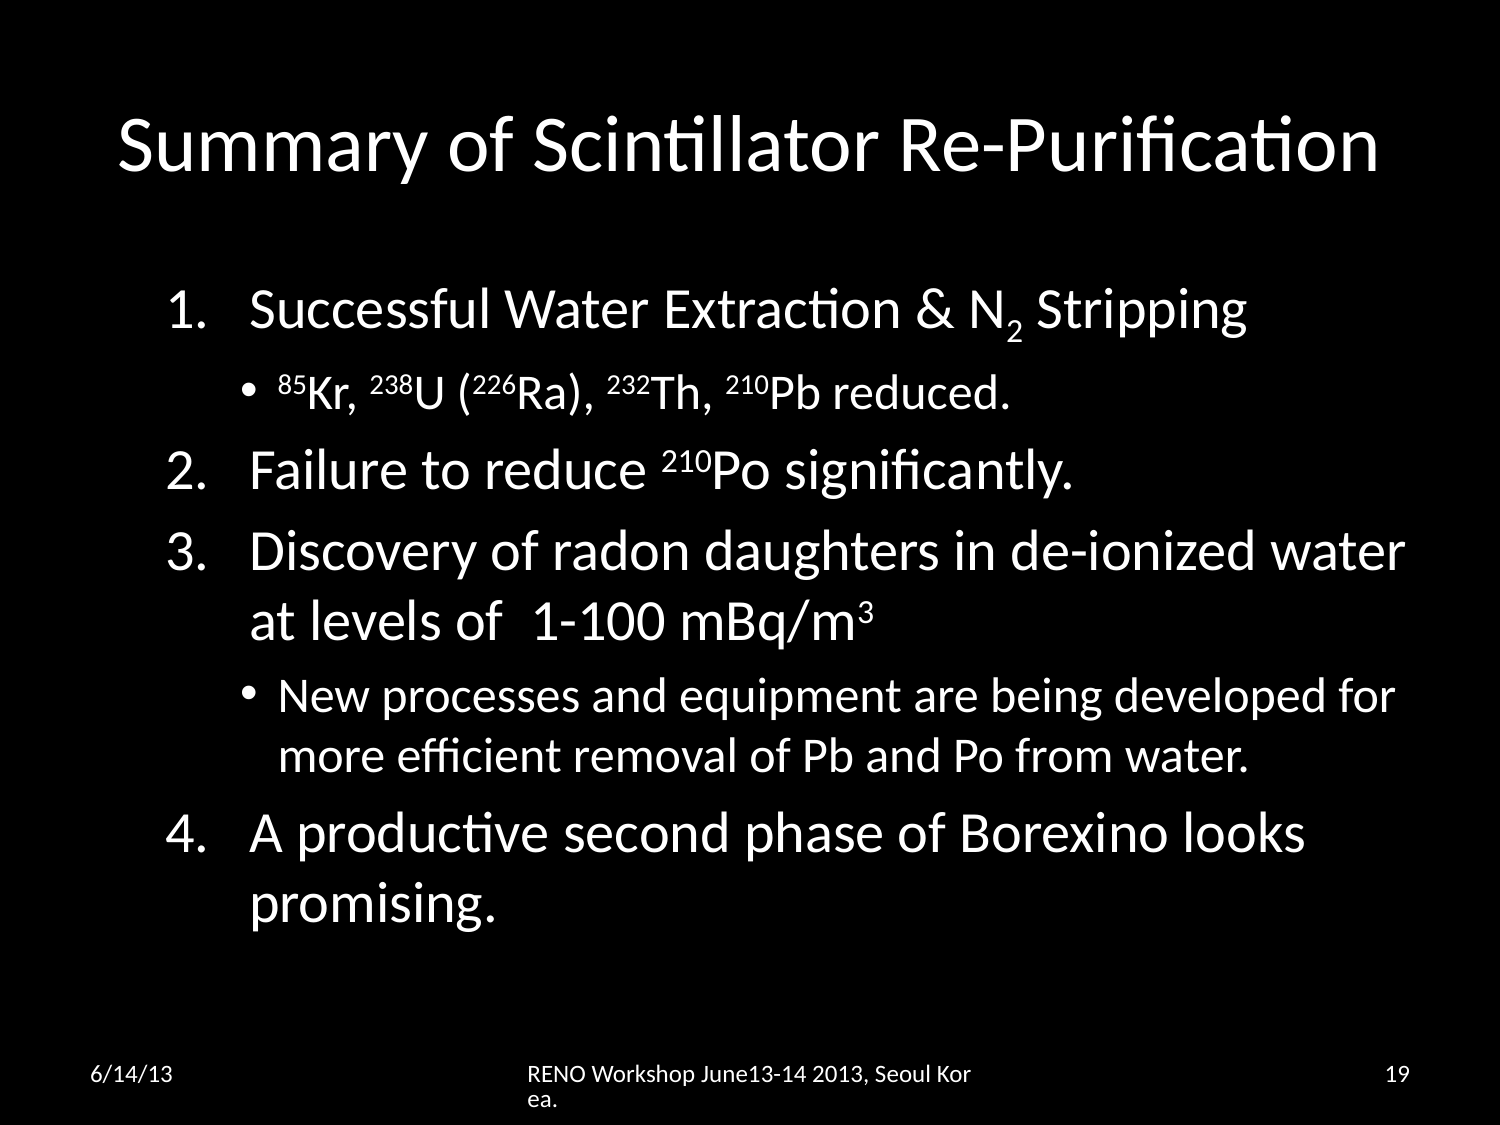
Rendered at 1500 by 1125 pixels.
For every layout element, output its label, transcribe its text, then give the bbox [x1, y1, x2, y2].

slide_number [75, 1042, 425, 1103]
footer RENO Workshop June13-14 2013, Seoul Korea. [512, 1042, 988, 1103]
slide_number 19 [1074, 1042, 1425, 1103]
list Successful Water Extraction & N2 Stripping 85Kr, 238U (226Ra), 232Th, 210Pb reduced. Failure to reduce 210Po significantly. Discovery of radon daughters in de-ionized water at levels of 1-100 mBq/m3 New processes and equipment are being developed for more efficient removal of Pb and Po from water. A productive second phase of Borexino looks promising. [75, 262, 1425, 1005]
title Summary of Scintillator Re-Purification [75, 45, 1425, 233]
